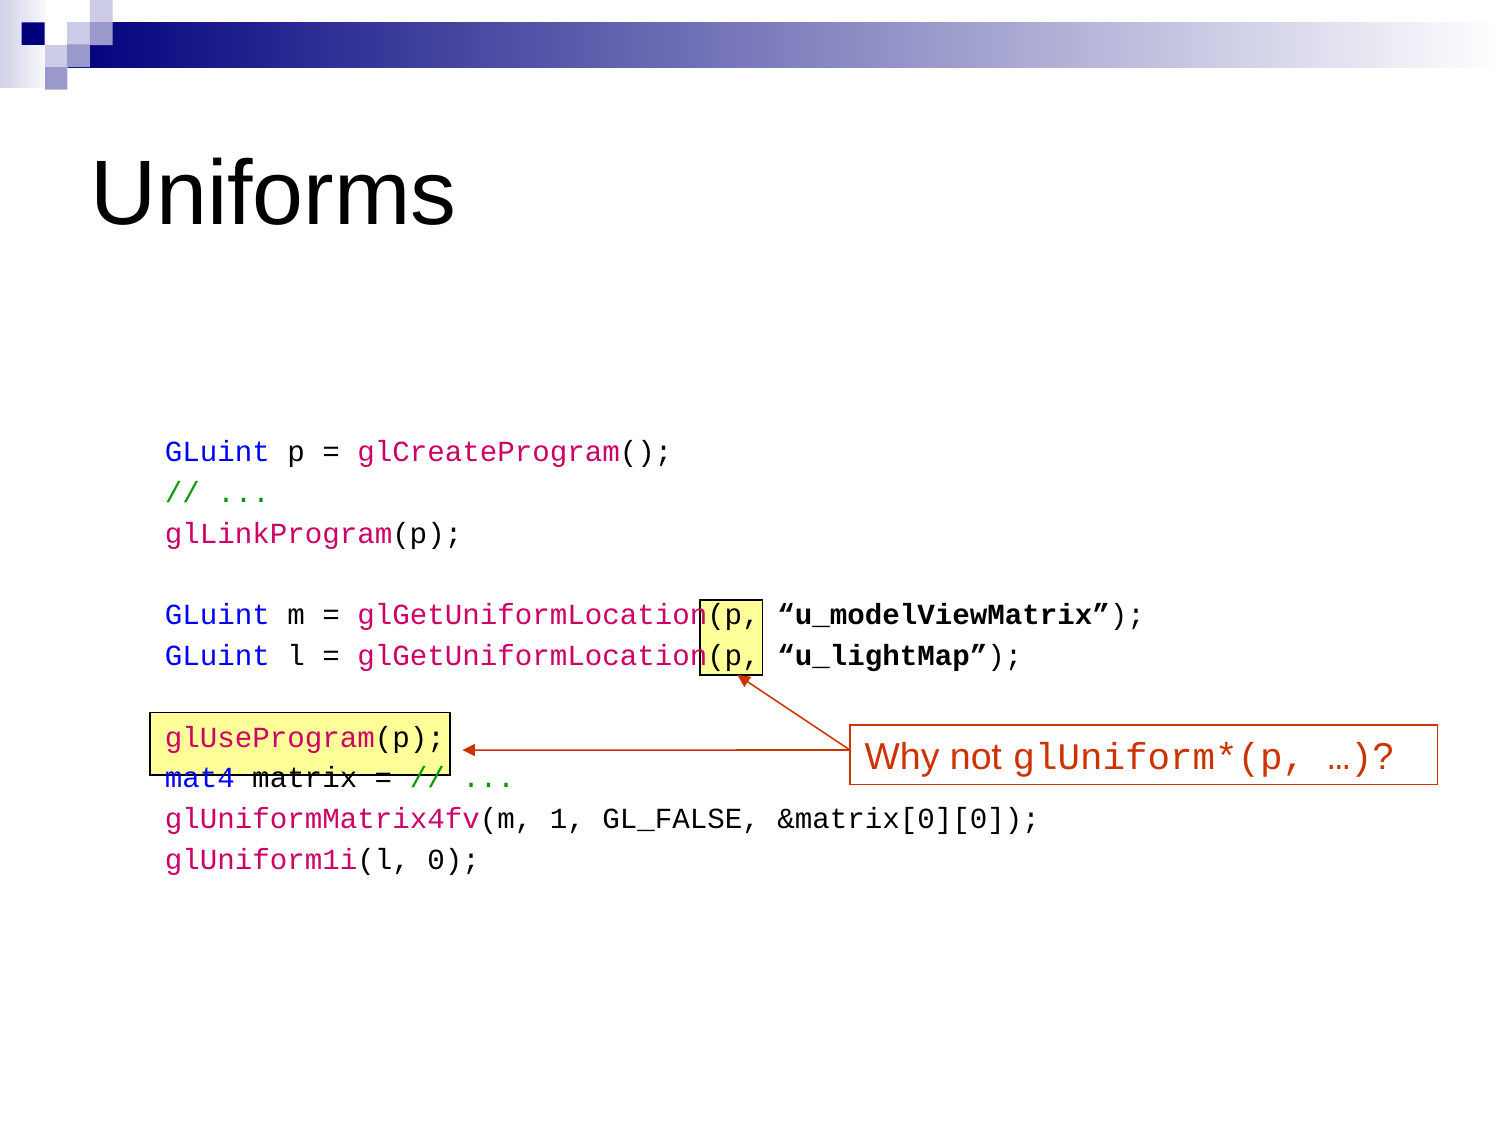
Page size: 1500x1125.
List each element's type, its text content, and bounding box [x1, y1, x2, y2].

text_box GLuint p = glCreateProgram(); // ... glLinkProgram(p); GLuint m = glGetUniformLocation(p, “u_modelViewMatrix”); GLuint l = glGetUniformLocation(p, “u_lightMap”); glUseProgram(p); mat4 matrix = // ... glUniformMatrix4fv(m, 1, GL_FALSE, &matrix[0][0]); glUniform1i(l, 0); [150, 424, 1238, 1088]
text_box Why not glUniform*(p, …)? [849, 724, 1438, 785]
title Uniforms [75, 75, 1425, 300]
text_box [737, 675, 849, 749]
text_box [462, 743, 850, 757]
